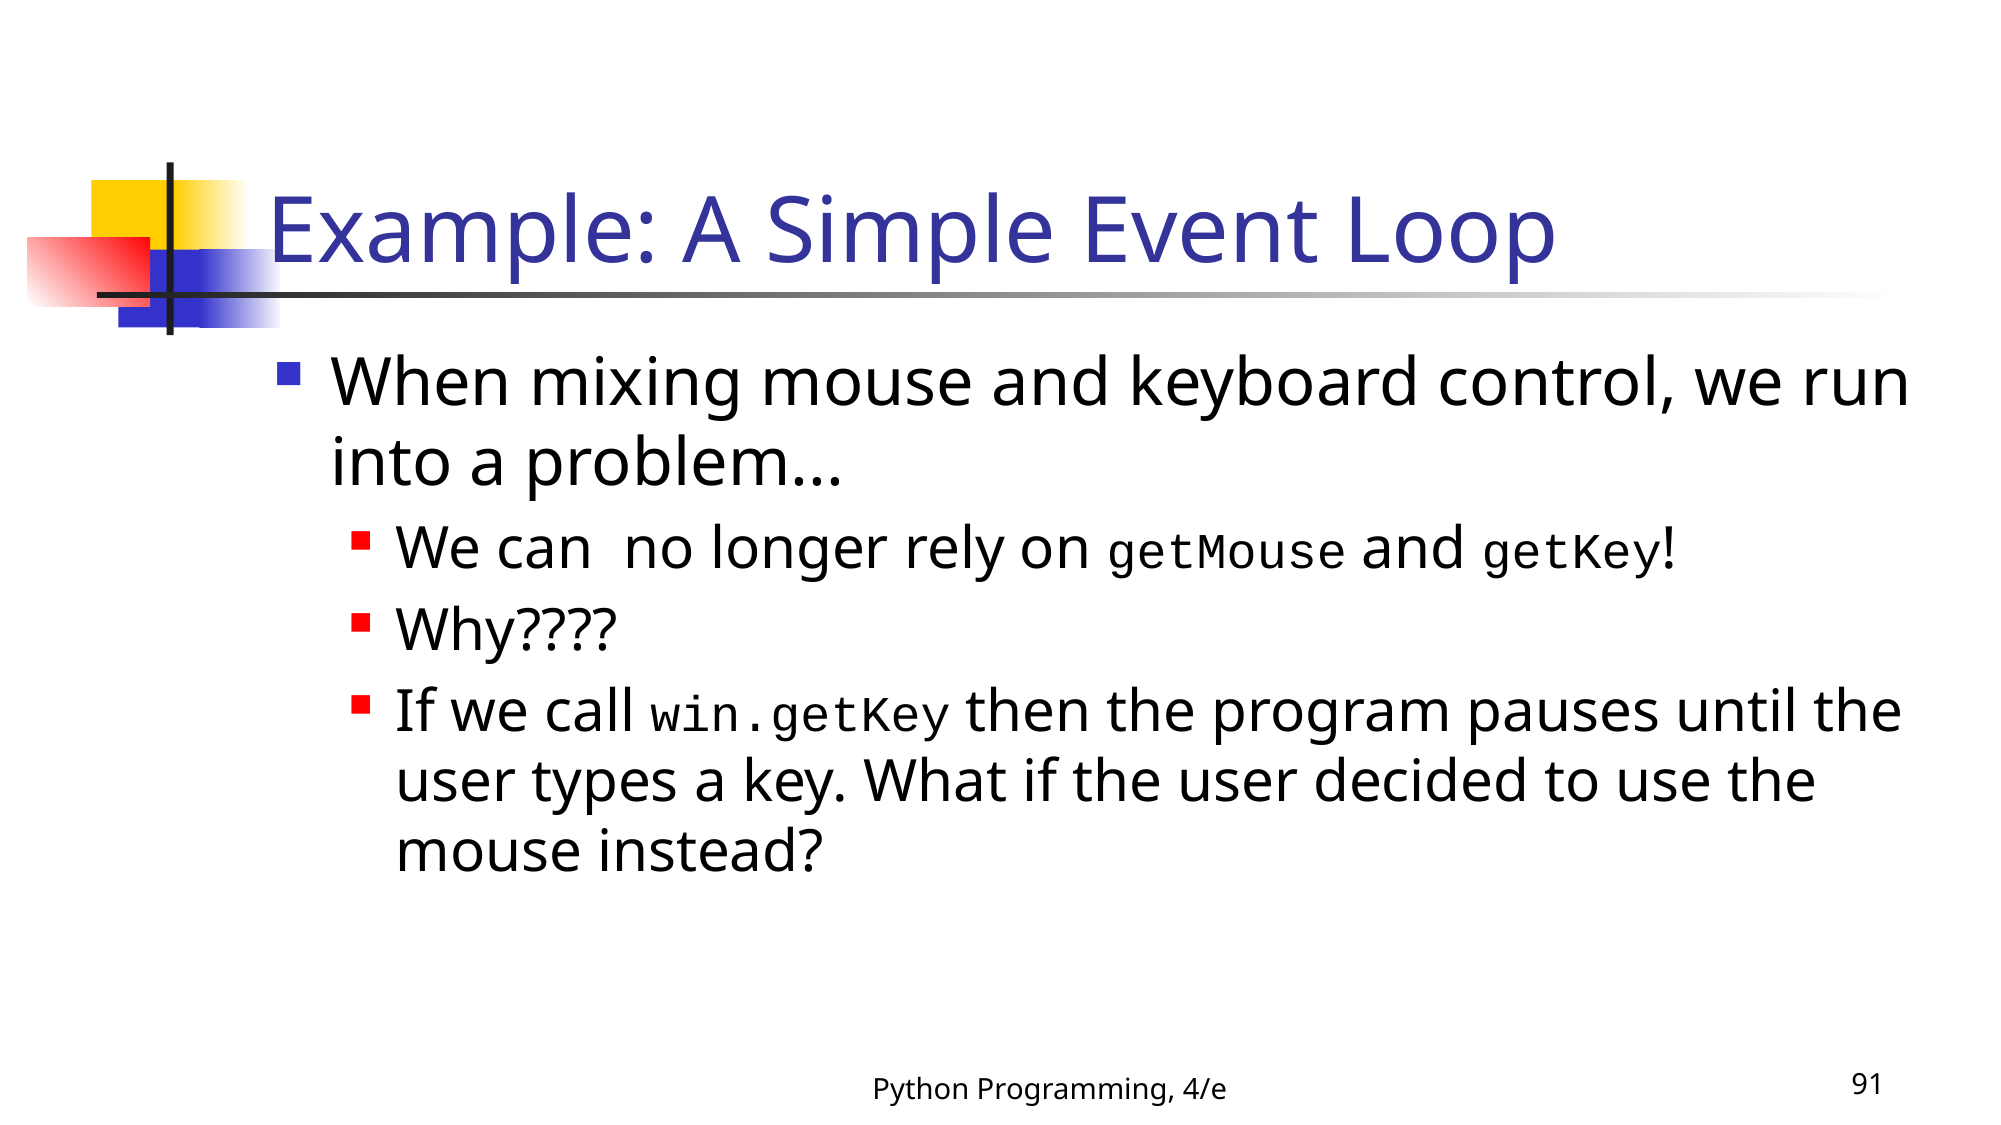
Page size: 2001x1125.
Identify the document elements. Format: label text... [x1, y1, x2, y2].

list When mixing mouse and keyboard control, we run into a problem... We can no longer rely on getMouse and getKey! Why???? If we call win.getKey then the program pauses until the user types a key. What if the user decided to use the mouse instead? [258, 331, 1959, 1006]
footer Python Programming, 4/e [733, 1037, 1367, 1113]
title Example: A Simple Event Loop [251, 101, 1957, 289]
slide_number 91 [1483, 1037, 1901, 1113]
